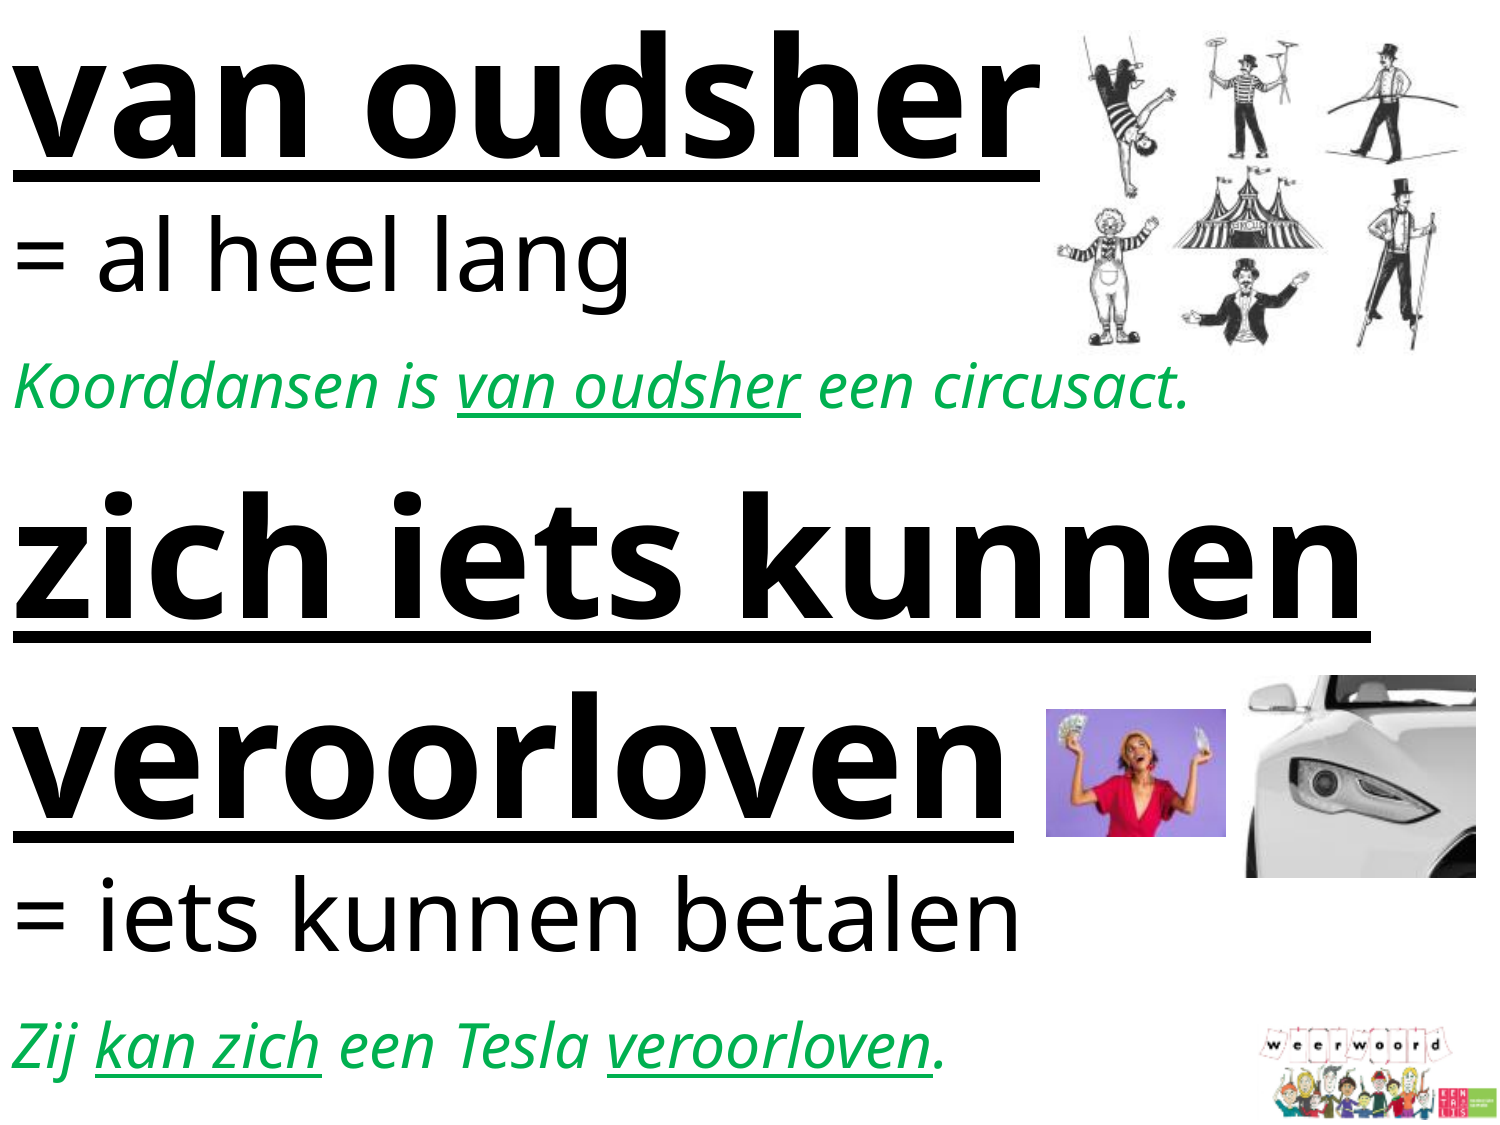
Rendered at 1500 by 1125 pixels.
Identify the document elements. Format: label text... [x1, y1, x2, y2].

picture [1040, 30, 1476, 358]
text_box zich iets kunnen veroorloven = iets kunnen betalen Zij kan zich een Tesla veroorloven. [0, 444, 1500, 1089]
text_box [1045, 675, 1476, 878]
picture [1257, 1024, 1500, 1121]
text_box van oudsher = al heel lang Koorddansen is van oudsher een circusact. [0, 0, 1500, 429]
